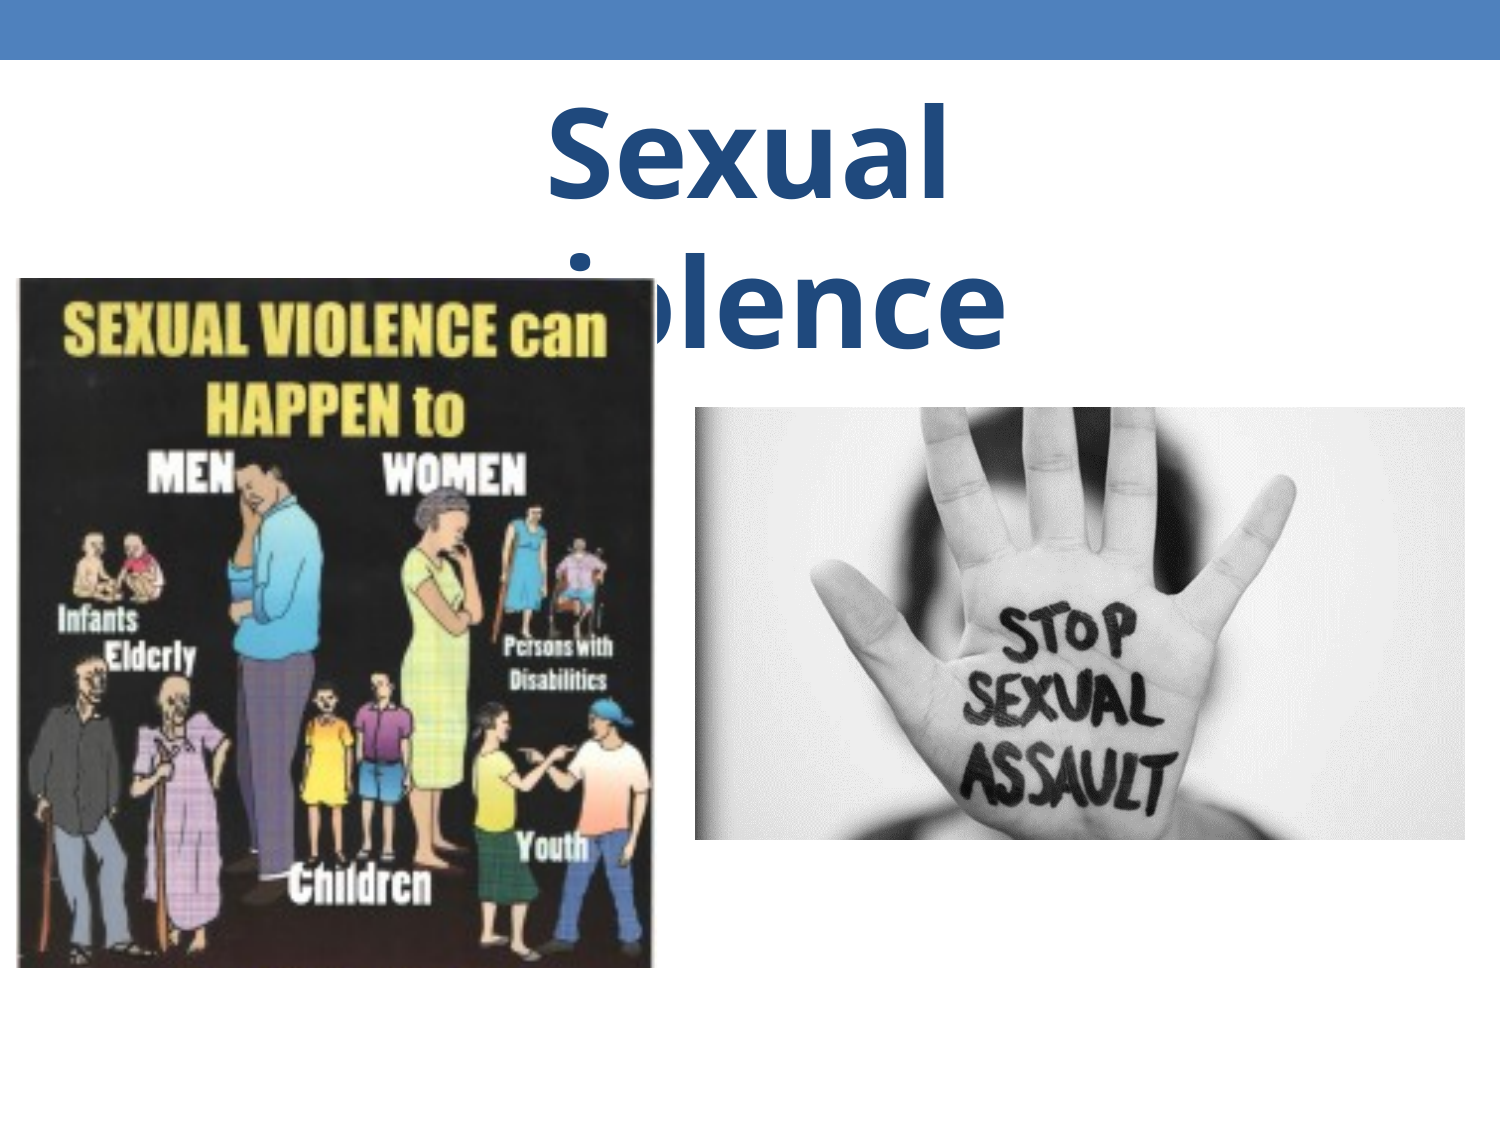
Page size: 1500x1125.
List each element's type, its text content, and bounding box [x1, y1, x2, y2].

picture [694, 407, 1465, 840]
text_box Sexual violence [301, 65, 1199, 381]
picture [15, 278, 658, 969]
